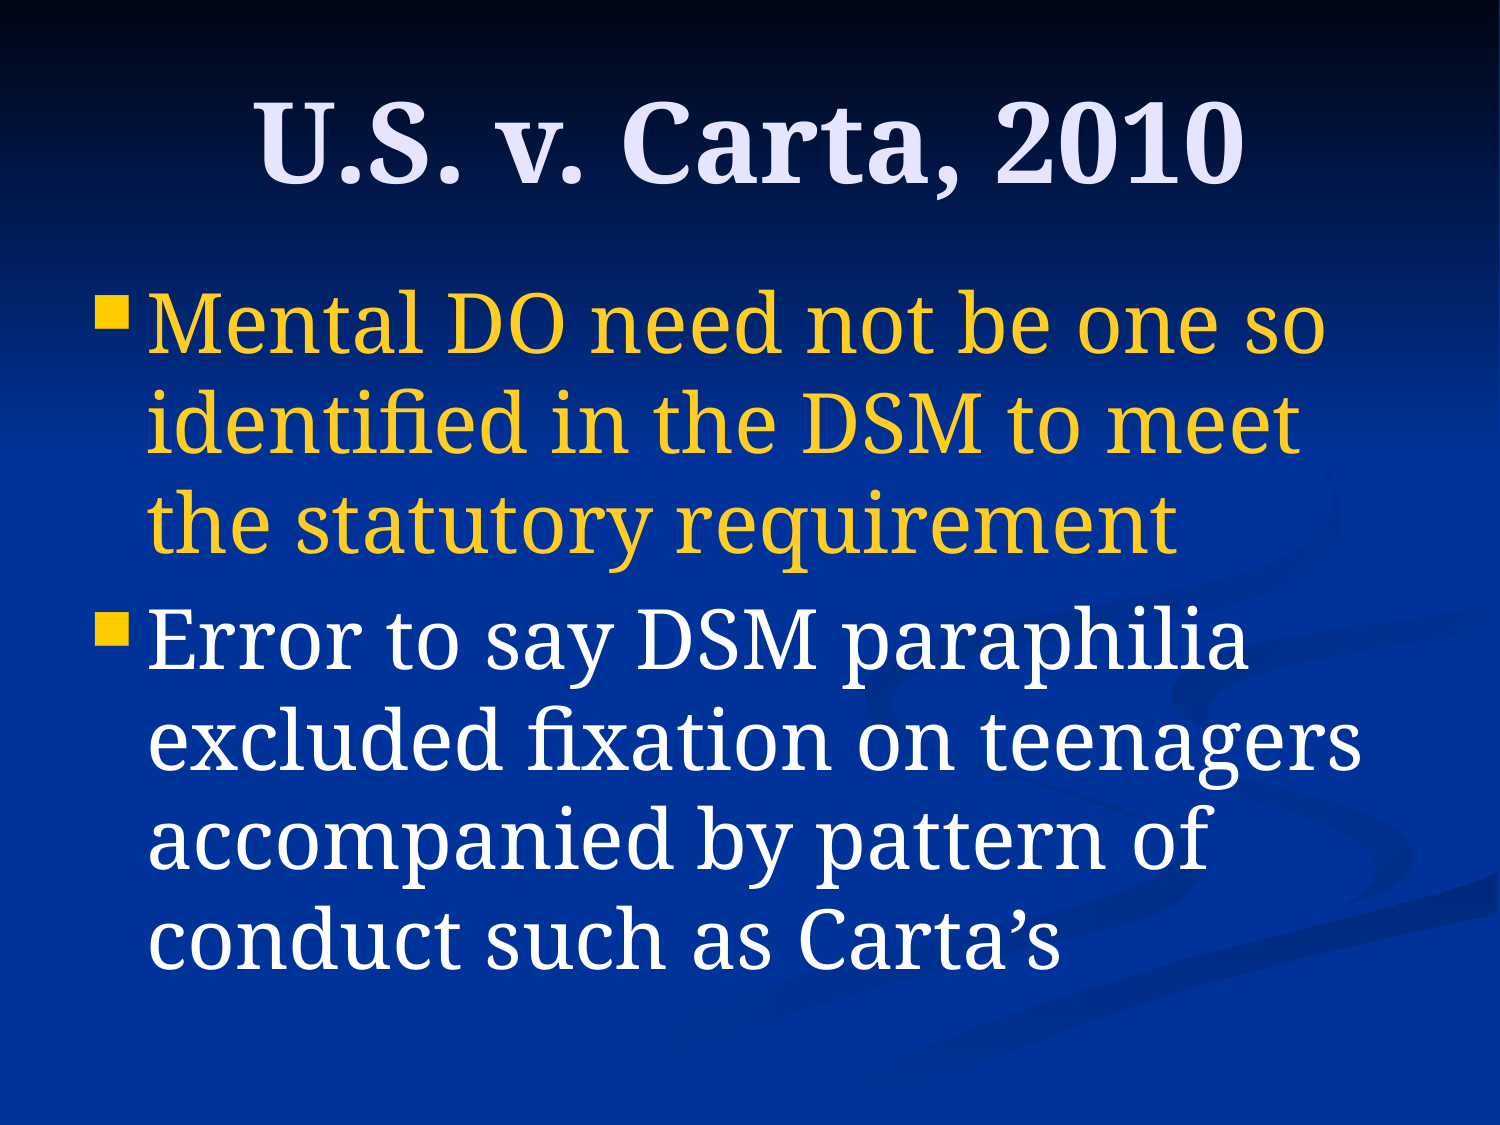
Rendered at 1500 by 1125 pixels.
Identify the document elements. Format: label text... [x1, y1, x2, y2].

title U.S. v. Carta, 2010 [74, 44, 1426, 233]
list Mental DO need not be one so identified in the DSM to meet the statutory requirement Error to say DSM paraphilia excluded fixation on teenagers accompanied by pattern of conduct such as Carta’s [74, 262, 1426, 1006]
